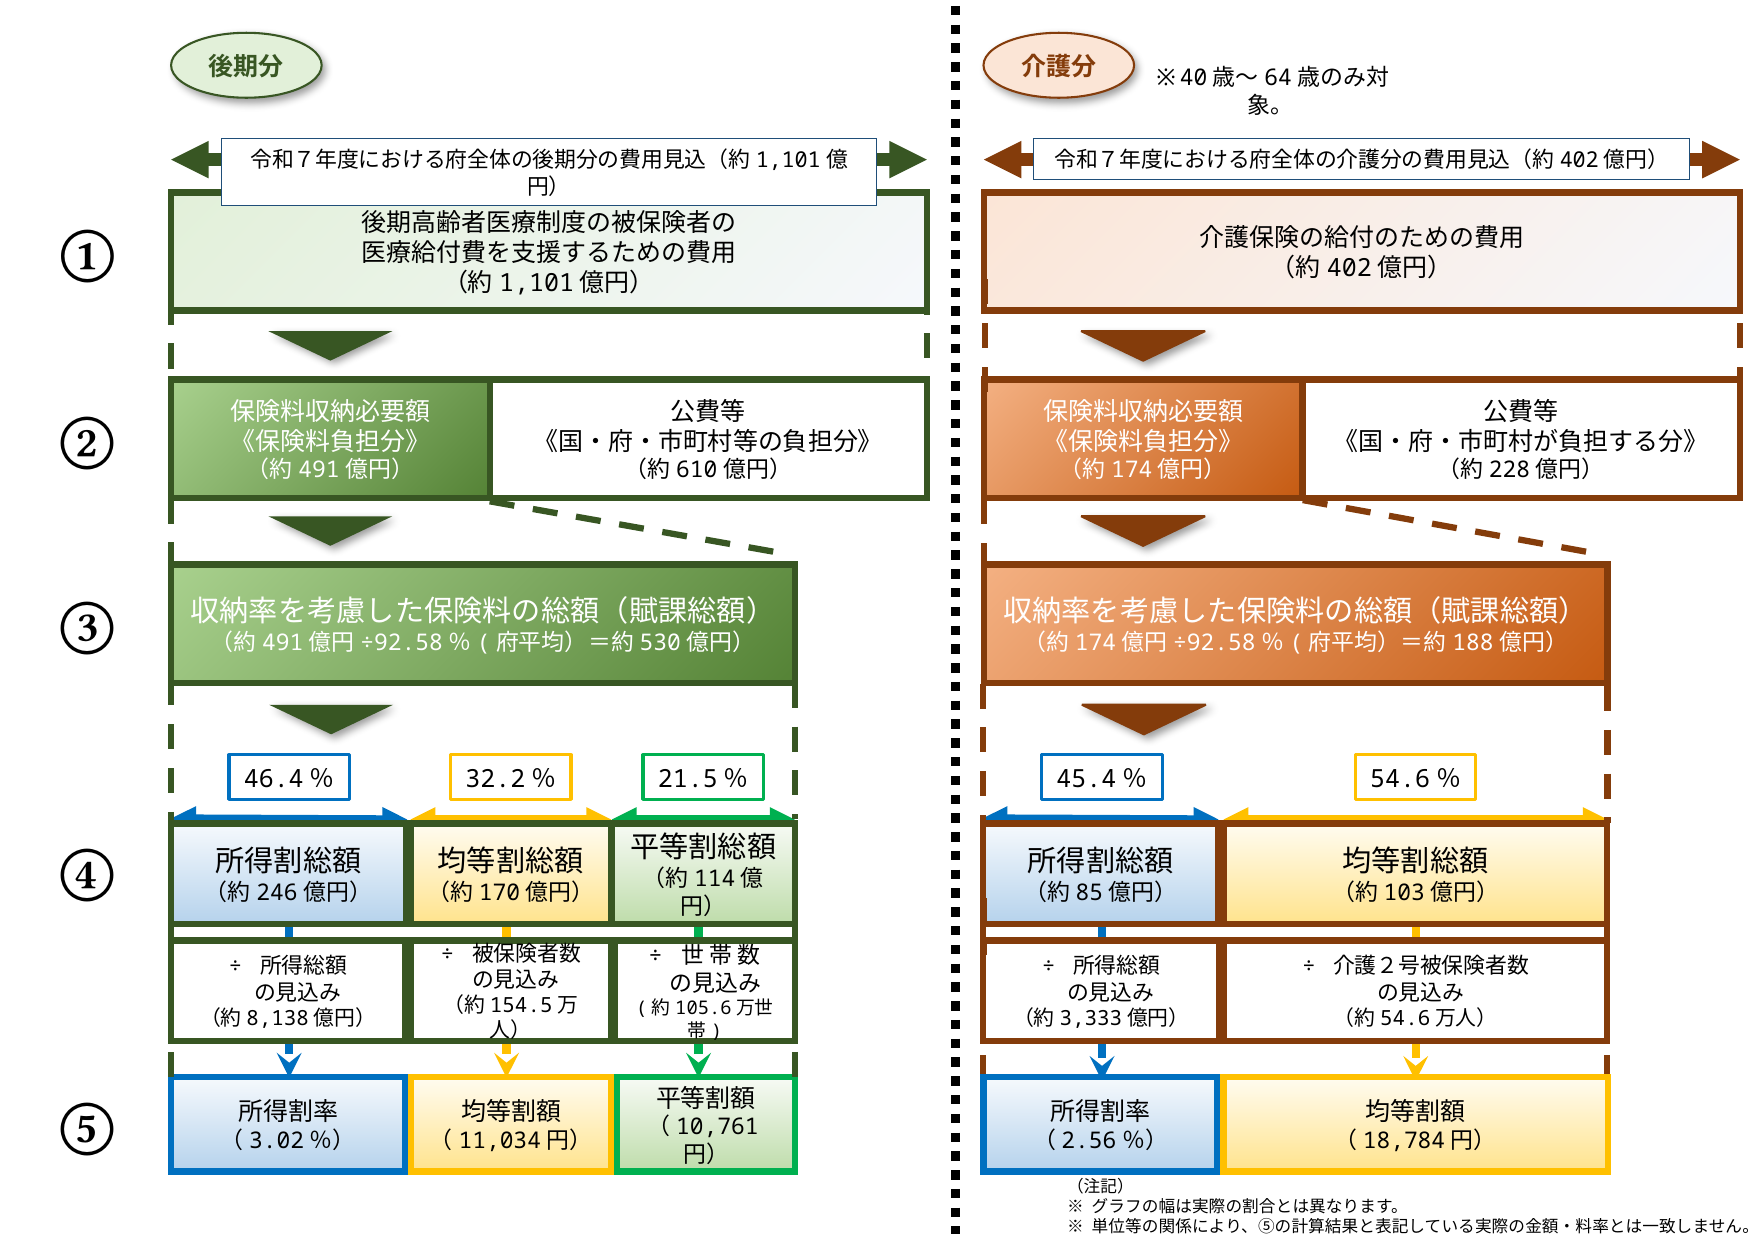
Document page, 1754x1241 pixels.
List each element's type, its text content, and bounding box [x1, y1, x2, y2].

text_box （注記） ※ グラフの幅は実際の割合とは異なります。 ※ 単位等の関係により、⑤の計算結果と表記している実際の金額・料率とは一致しません。 [1052, 1168, 1754, 1241]
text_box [43, 5, 1740, 1235]
